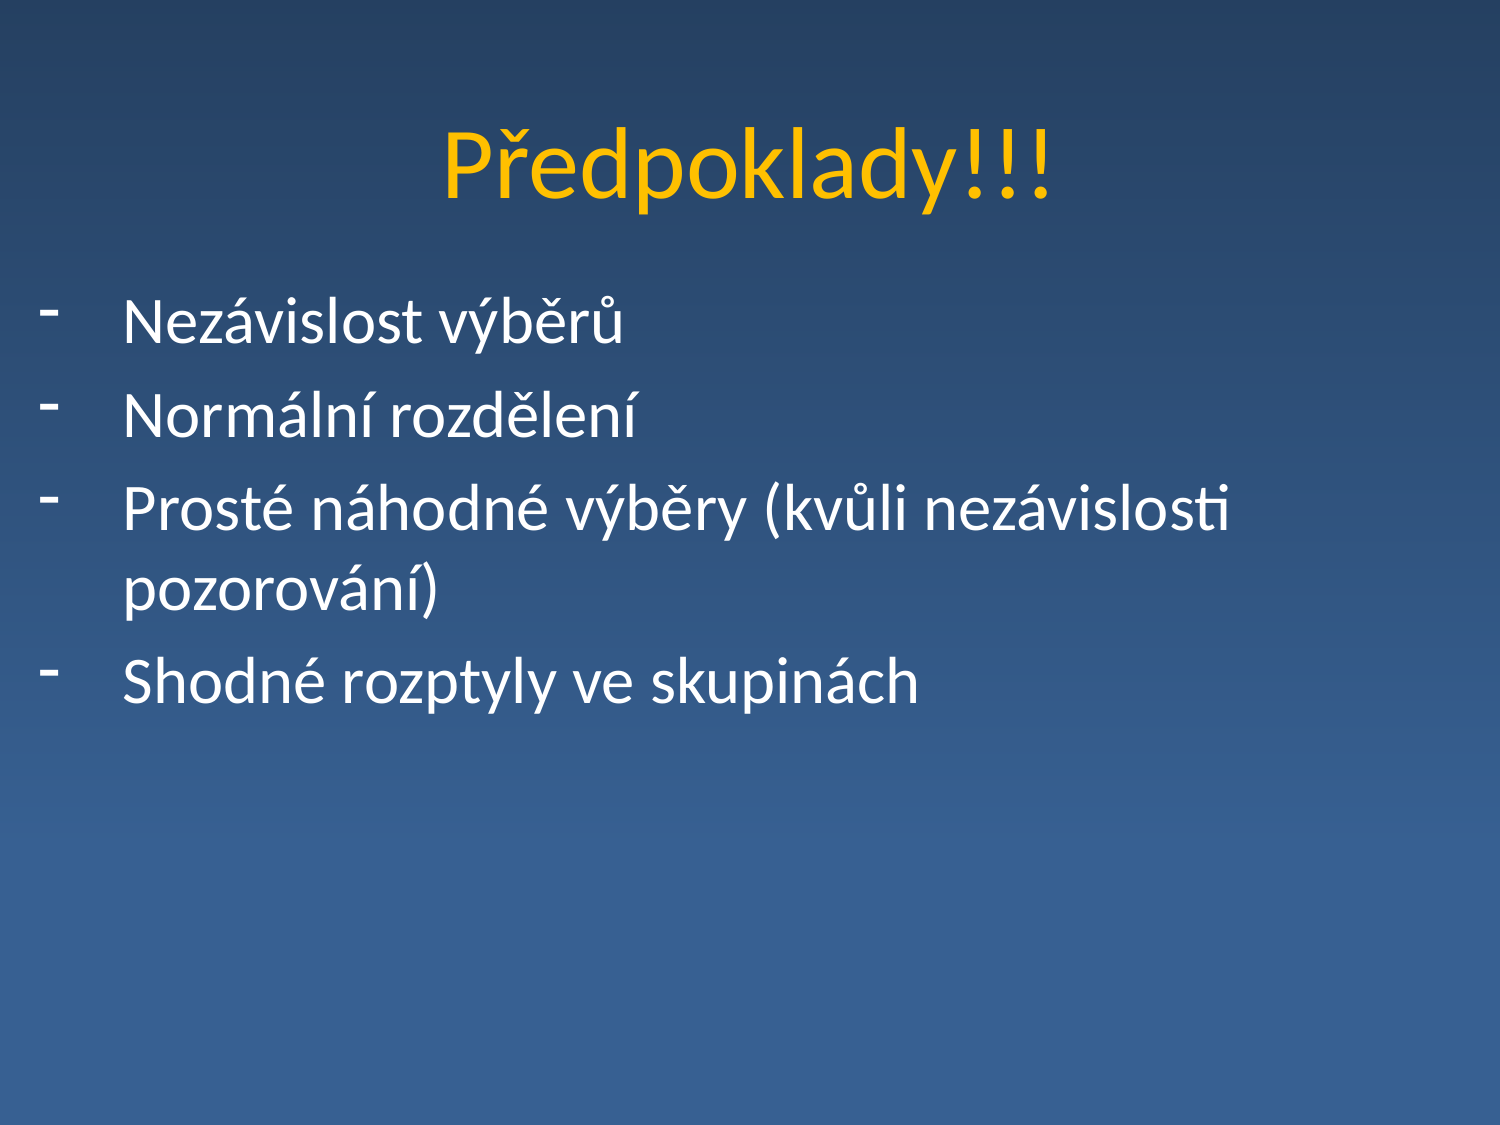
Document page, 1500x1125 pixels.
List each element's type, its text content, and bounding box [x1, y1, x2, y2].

title Předpoklady!!! [75, 45, 1425, 269]
list Nezávislost výběrů Normální rozdělení Prosté náhodné výběry (kvůli nezávislosti pozorování) Shodné rozptyly ve skupinách [23, 269, 1500, 1125]
